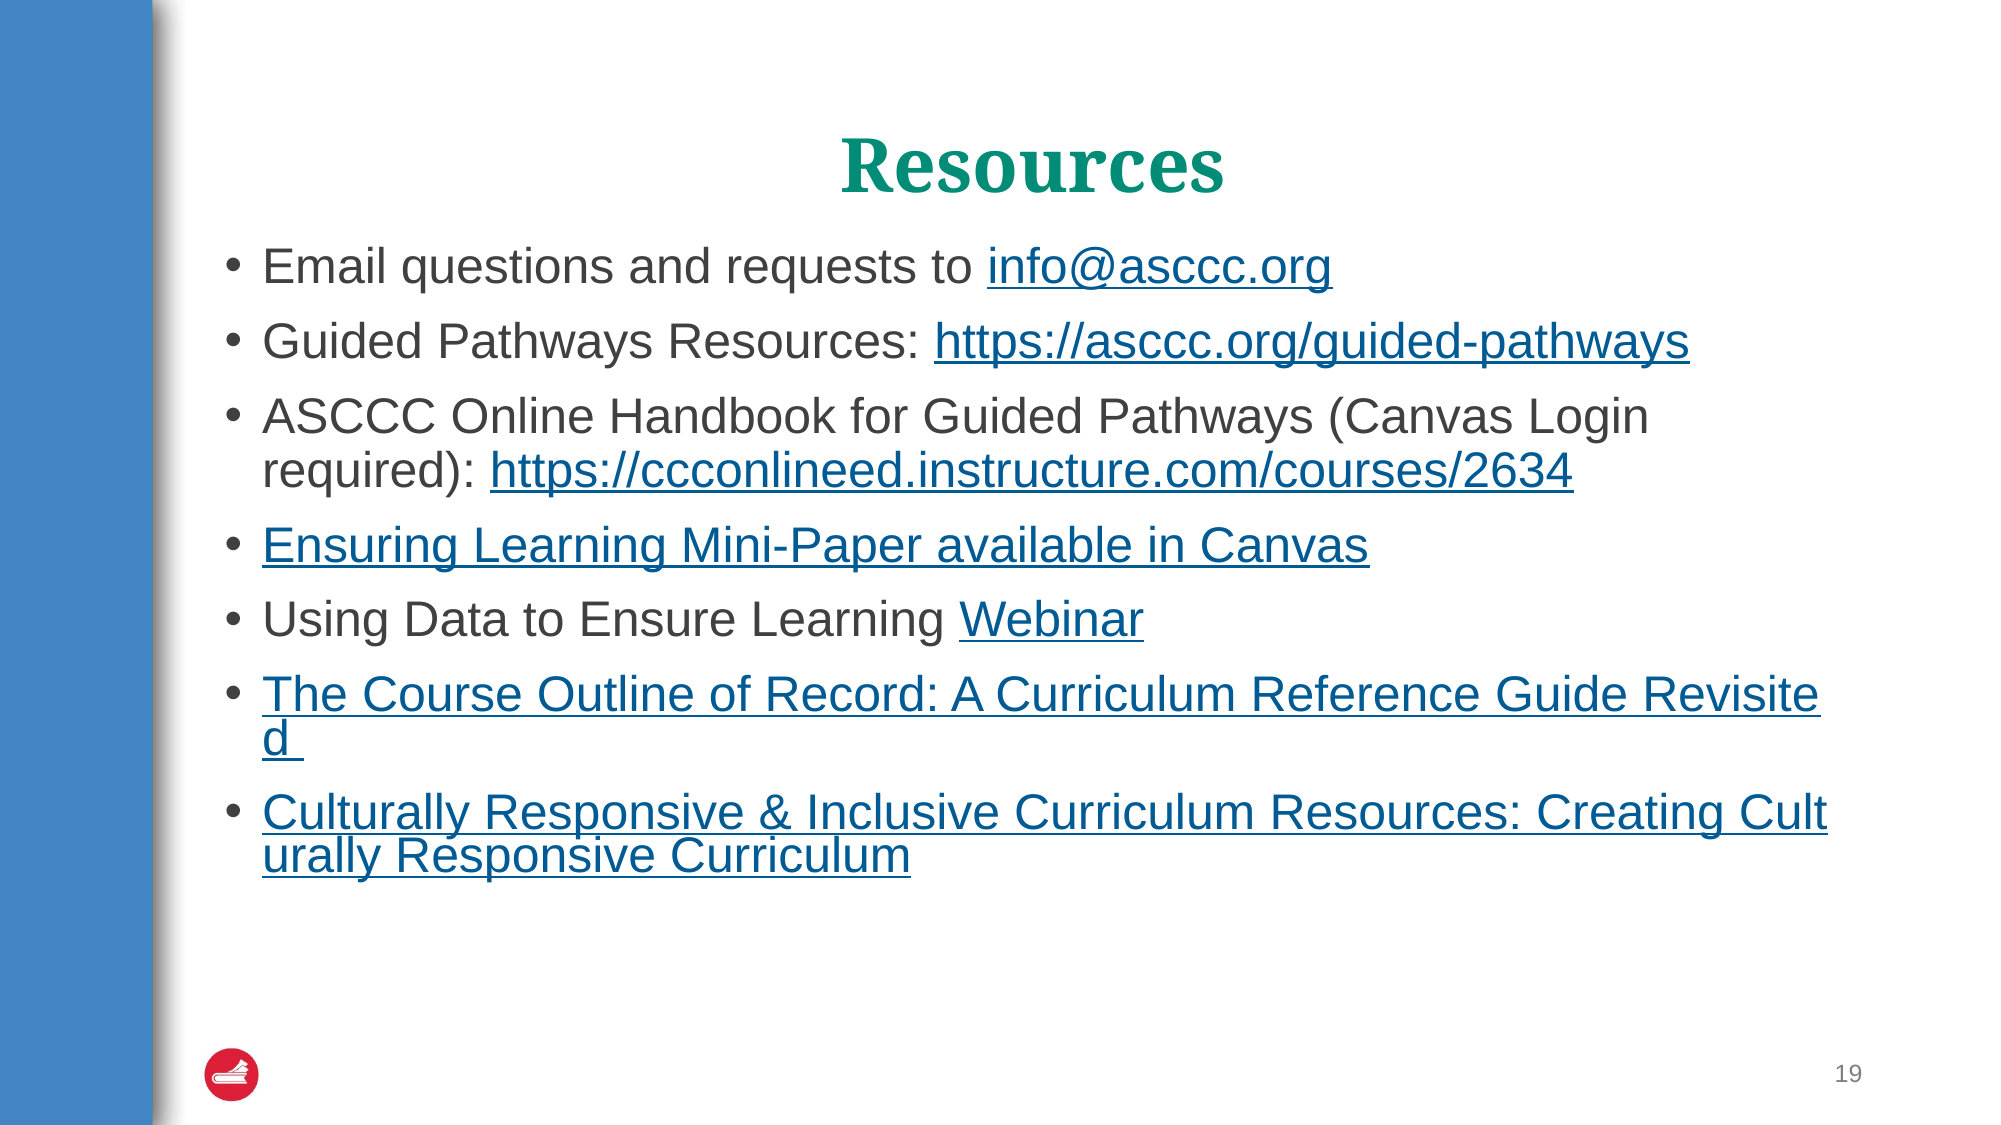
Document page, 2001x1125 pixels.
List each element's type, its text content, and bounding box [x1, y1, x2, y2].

list Email questions and requests to info@asccc.org Guided Pathways Resources: https://asccc.org/guided-pathways ASCCC Online Handbook for Guided Pathways (Canvas Login required): https://ccconlineed.instructure.com/courses/2634 Ensuring Learning Mini-Paper available in Canvas Using Data to Ensure Learning Webinar The Course Outline of Record: A Curriculum Reference Guide Revisited Culturally Responsive & Inclusive Curriculum Resources: Creating Culturally Responsive Curriculum [209, 233, 1860, 1020]
title Resources [209, 59, 1858, 233]
picture [202, 1046, 260, 1103]
slide_number 19 [1712, 1042, 1863, 1103]
